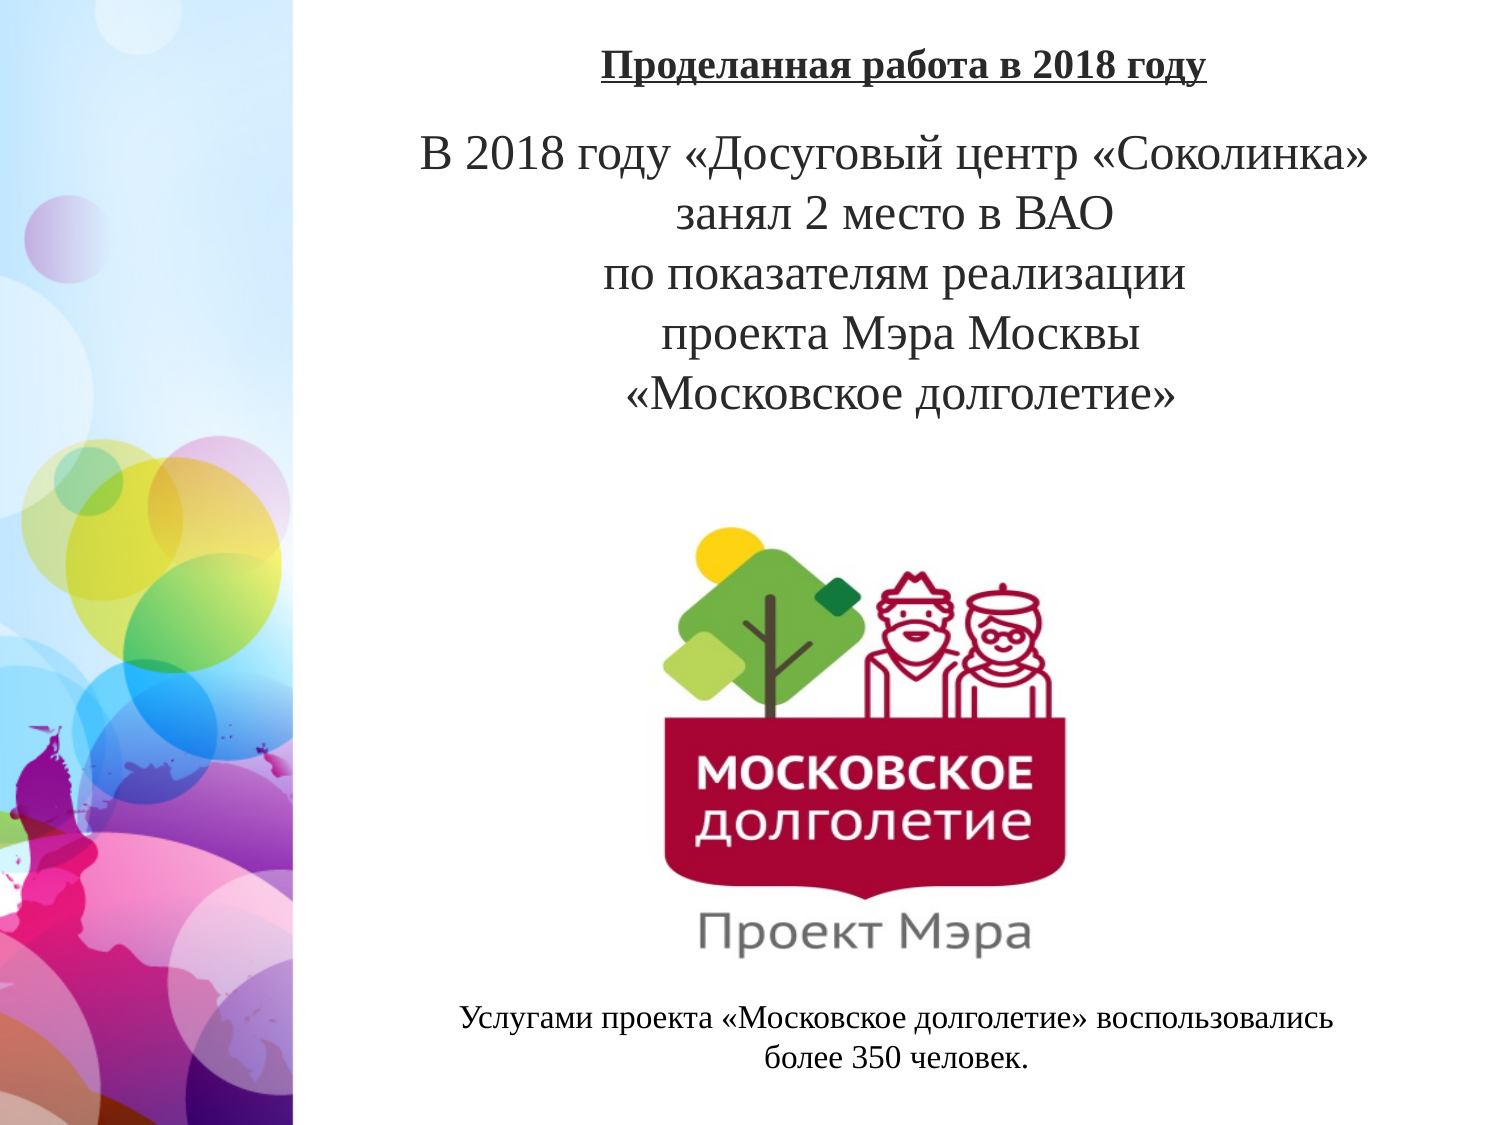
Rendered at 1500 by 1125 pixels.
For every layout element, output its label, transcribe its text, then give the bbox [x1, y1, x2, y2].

text_box В 2018 году «Досуговый центр «Соколинка» занял 2 место в ВАО по показателям реализации проекта Мэра Москвы «Московское долголетие» [312, 112, 1490, 428]
picture [0, 0, 1500, 1125]
text_box Услугами проекта «Московское долголетие» воспользовались более 350 человек. [443, 987, 1359, 1083]
text_box Проделанная работа в 2018 году [324, 12, 1338, 98]
